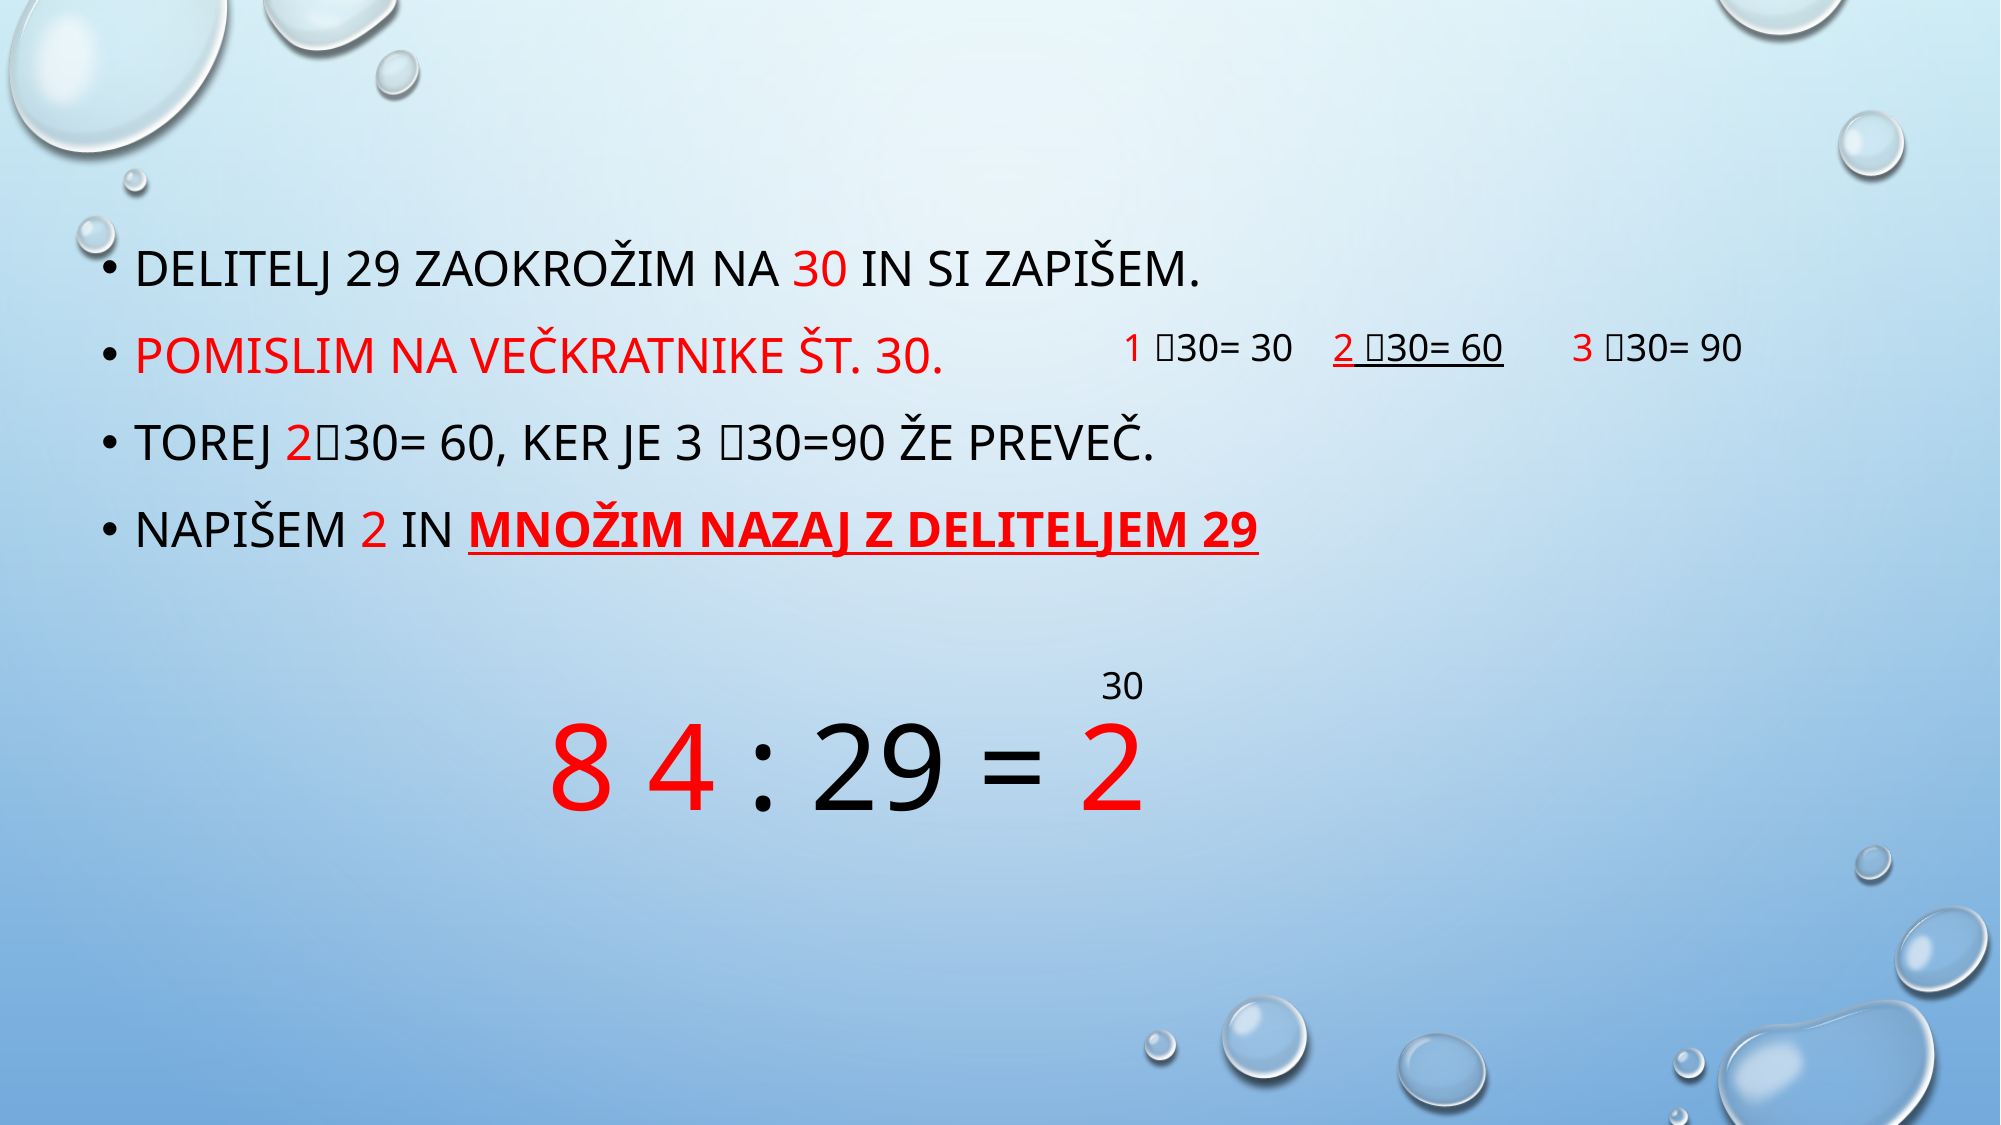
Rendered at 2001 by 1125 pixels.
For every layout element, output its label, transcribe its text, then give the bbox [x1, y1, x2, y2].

text_box 1 30= 30 2 30= 60 3 30= 90 [1108, 316, 1844, 421]
list DELITELJ 29 zaokrožim na 30 in si zapišem. POMISLIM NA VEČKRATNIKE ŠT. 30. TOREJ 230= 60, ker je 3 30=90 že preveč. NAPIŠEM 2 IN MNOŽIM NAZAJ z deliteljem 29 8 4 : 29 = 2 [86, 218, 1956, 850]
picture [0, 0, 2000, 1125]
text_box 30 [1086, 654, 1171, 715]
